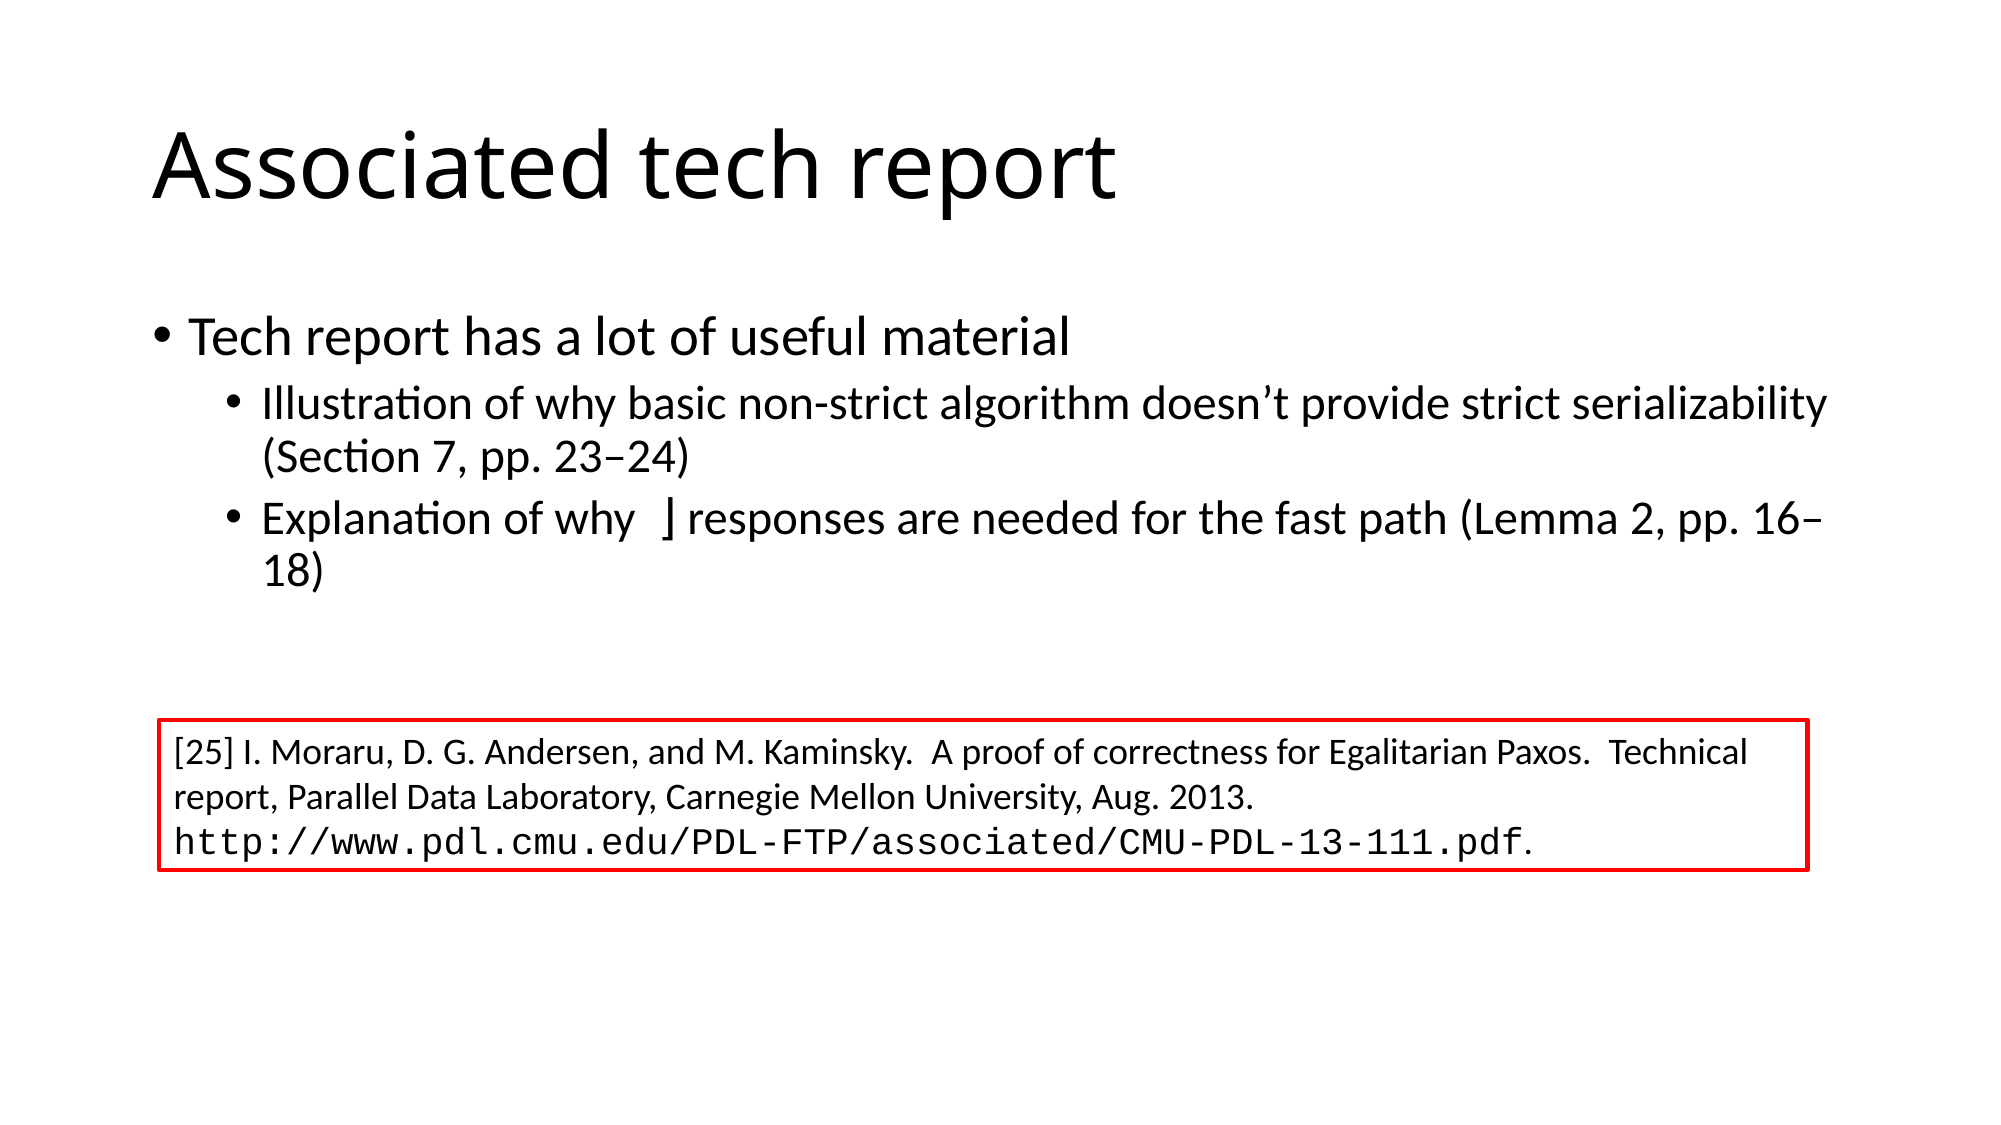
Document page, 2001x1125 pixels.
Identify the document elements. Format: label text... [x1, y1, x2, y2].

title Associated tech report [137, 59, 1863, 278]
text_box [25] I. Moraru, D. G. Andersen, and M. Kaminsky. A proof of correctness for Egalitarian Paxos. Technical report, Parallel Data Laboratory, Carnegie Mellon University, Aug. 2013. http://www.pdl.cmu.edu/PDL-FTP/associated/CMU-PDL-13-111.pdf. [158, 719, 1808, 870]
